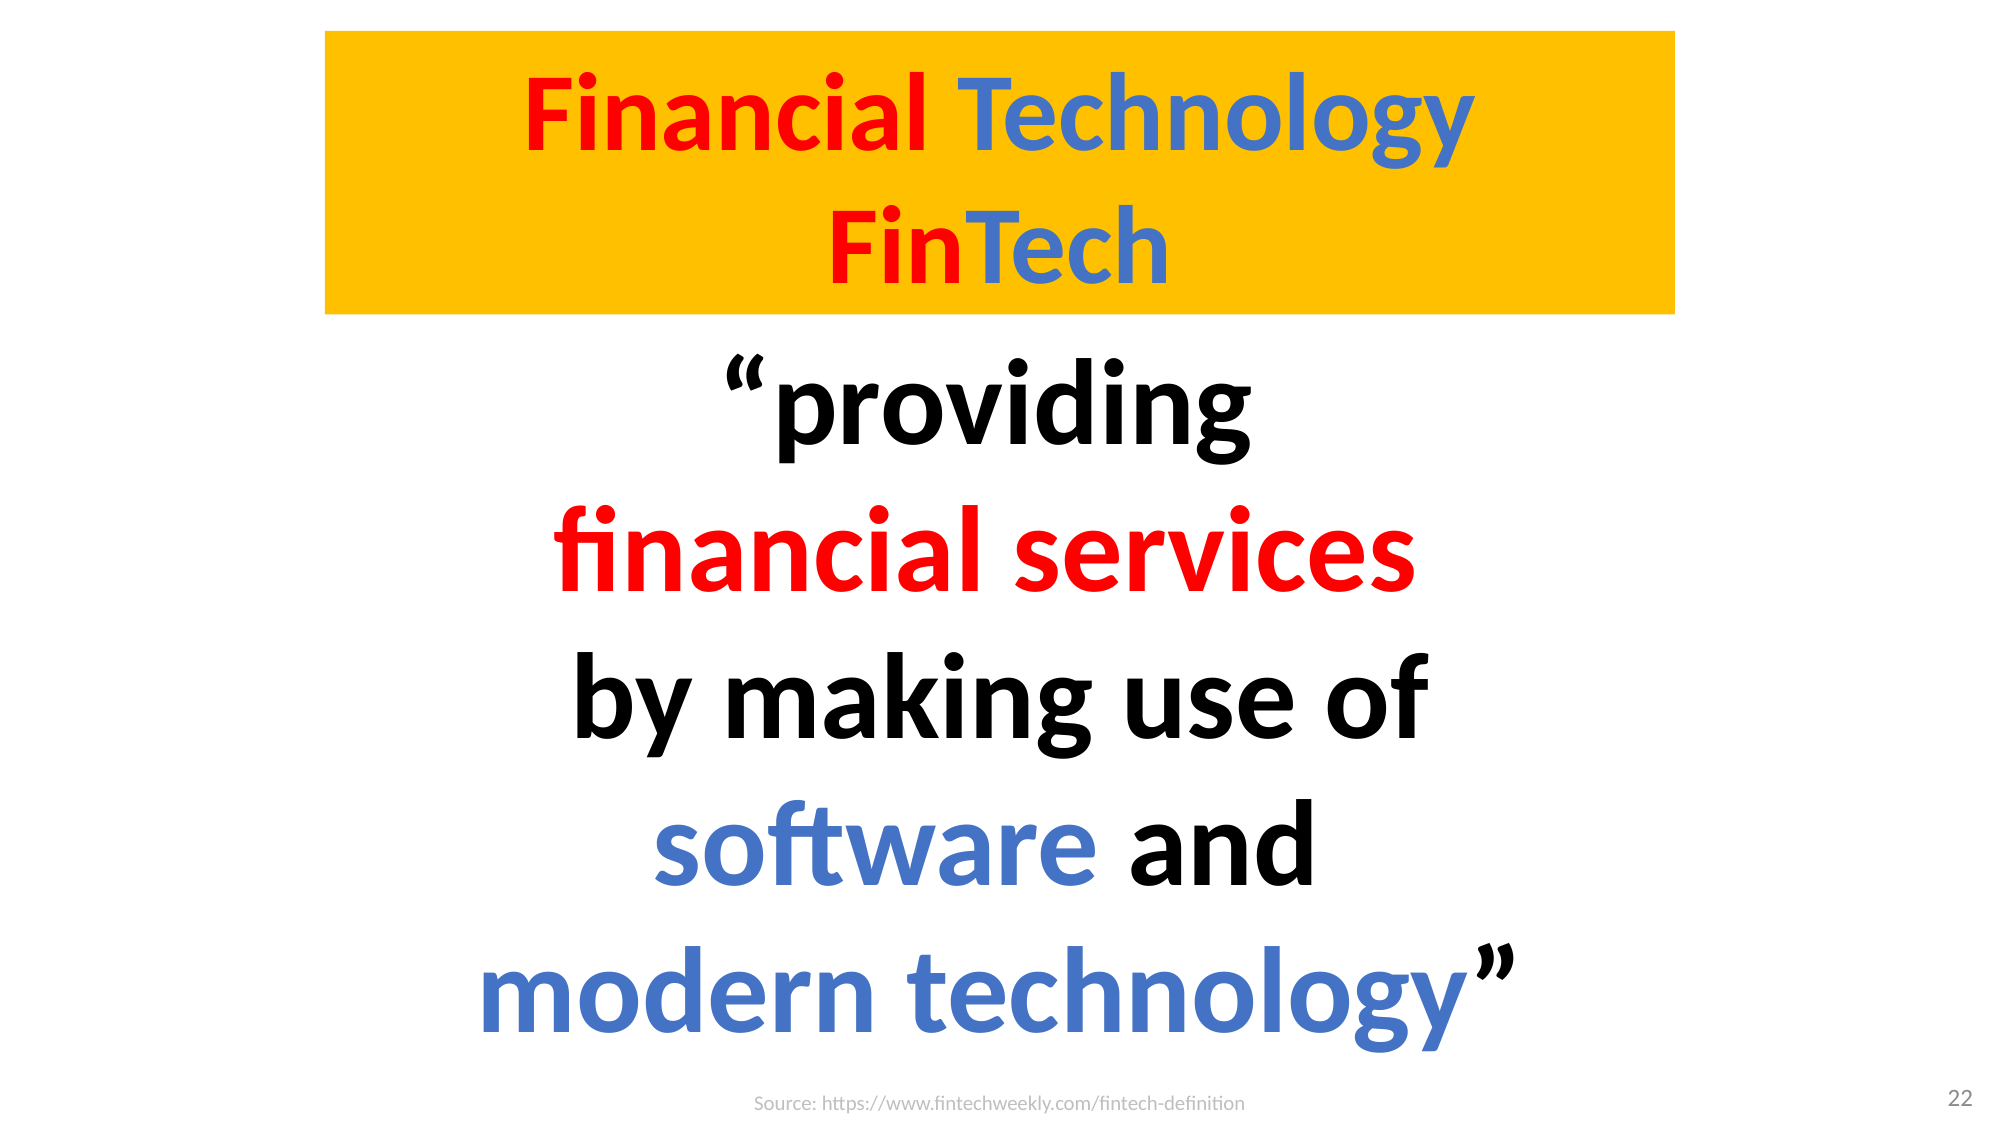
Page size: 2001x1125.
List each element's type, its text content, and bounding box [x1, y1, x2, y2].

slide_number 22 [1830, 1076, 1989, 1116]
title Financial Technology FinTech [324, 30, 1675, 314]
text_box Source: https://www.fintechweekly.com/fintech-definition [529, 1082, 1471, 1122]
list “providing financial services by making use of software and modern technology” [324, 314, 1675, 1070]
